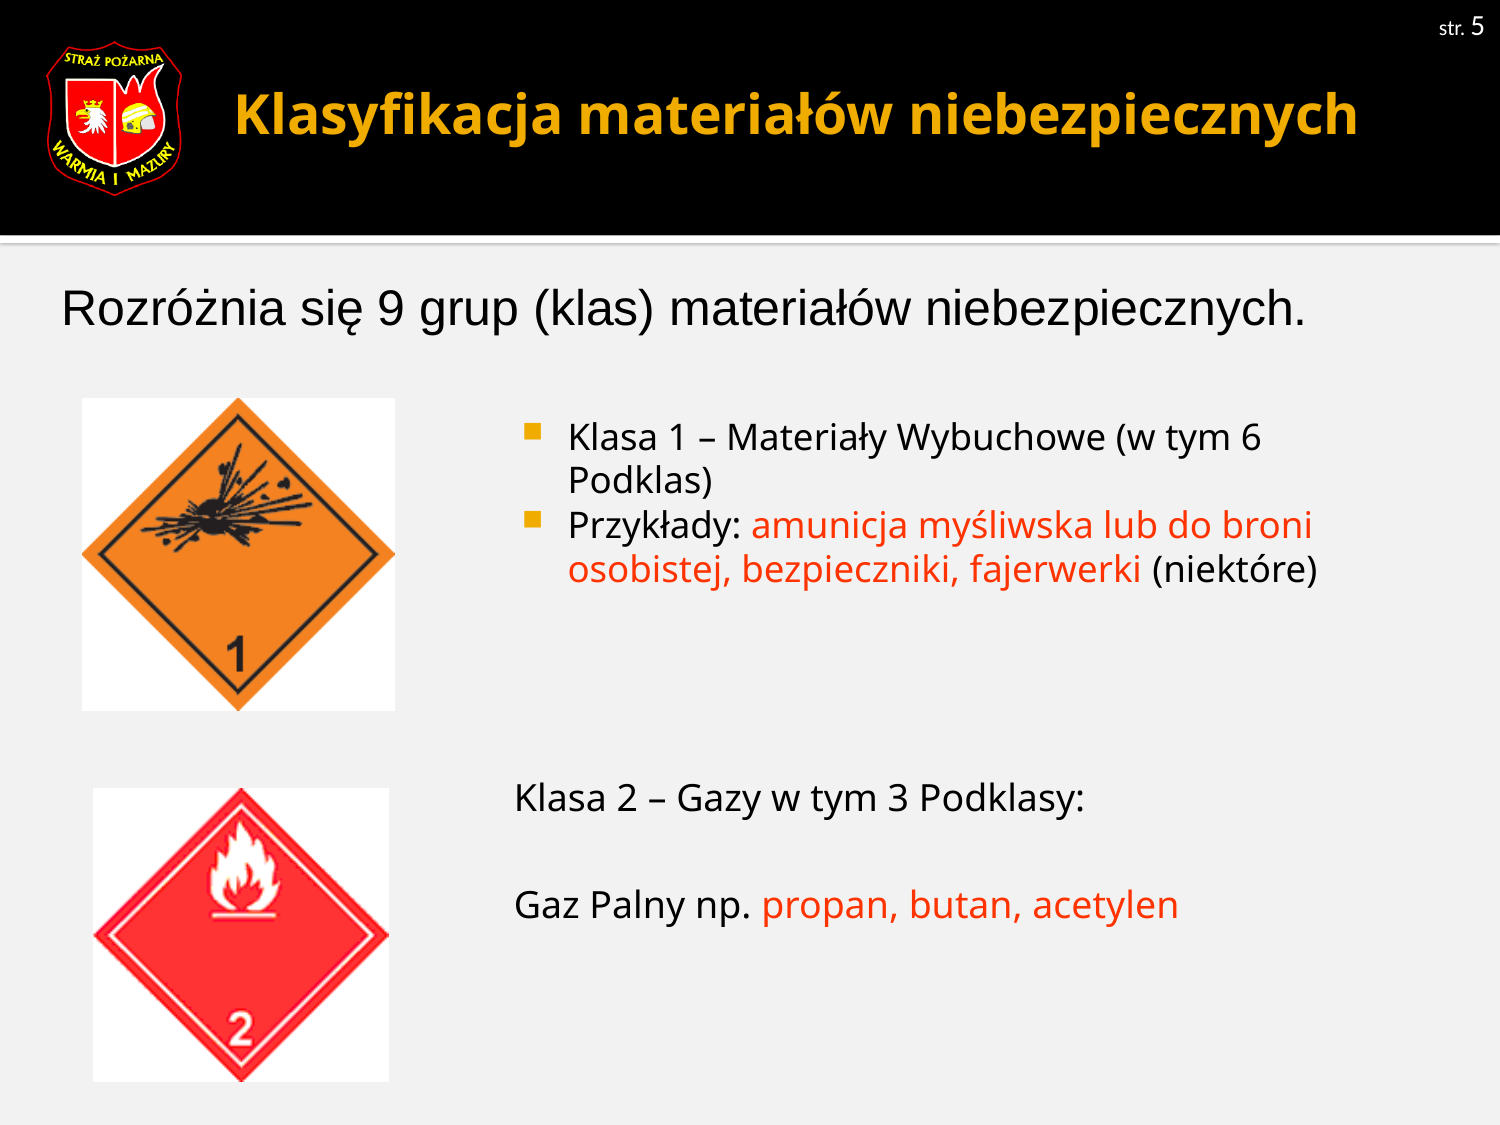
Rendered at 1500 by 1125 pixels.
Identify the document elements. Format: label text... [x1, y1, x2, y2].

text_box Klasa 1 – Materiały Wybuchowe (w tym 6 Podklas) Przykłady: amunicja myśliwska lub do broni osobistej, bezpieczniki, fajerwerki (niektóre) [495, 398, 1370, 600]
title Klasyfikacja materiałów niebezpiecznych [218, 41, 1388, 185]
text_box Klasa 2 – Gazy w tym 3 Podklasy: Gaz Palny np. propan, butan, acetylen [495, 764, 1370, 966]
picture [93, 788, 390, 1082]
text_box Rozróżnia się 9 grup (klas) materiałów niebezpiecznych. [44, 268, 1442, 1079]
picture [46, 41, 182, 196]
picture [81, 398, 395, 711]
slide_number str. 5 [1404, 0, 1500, 41]
